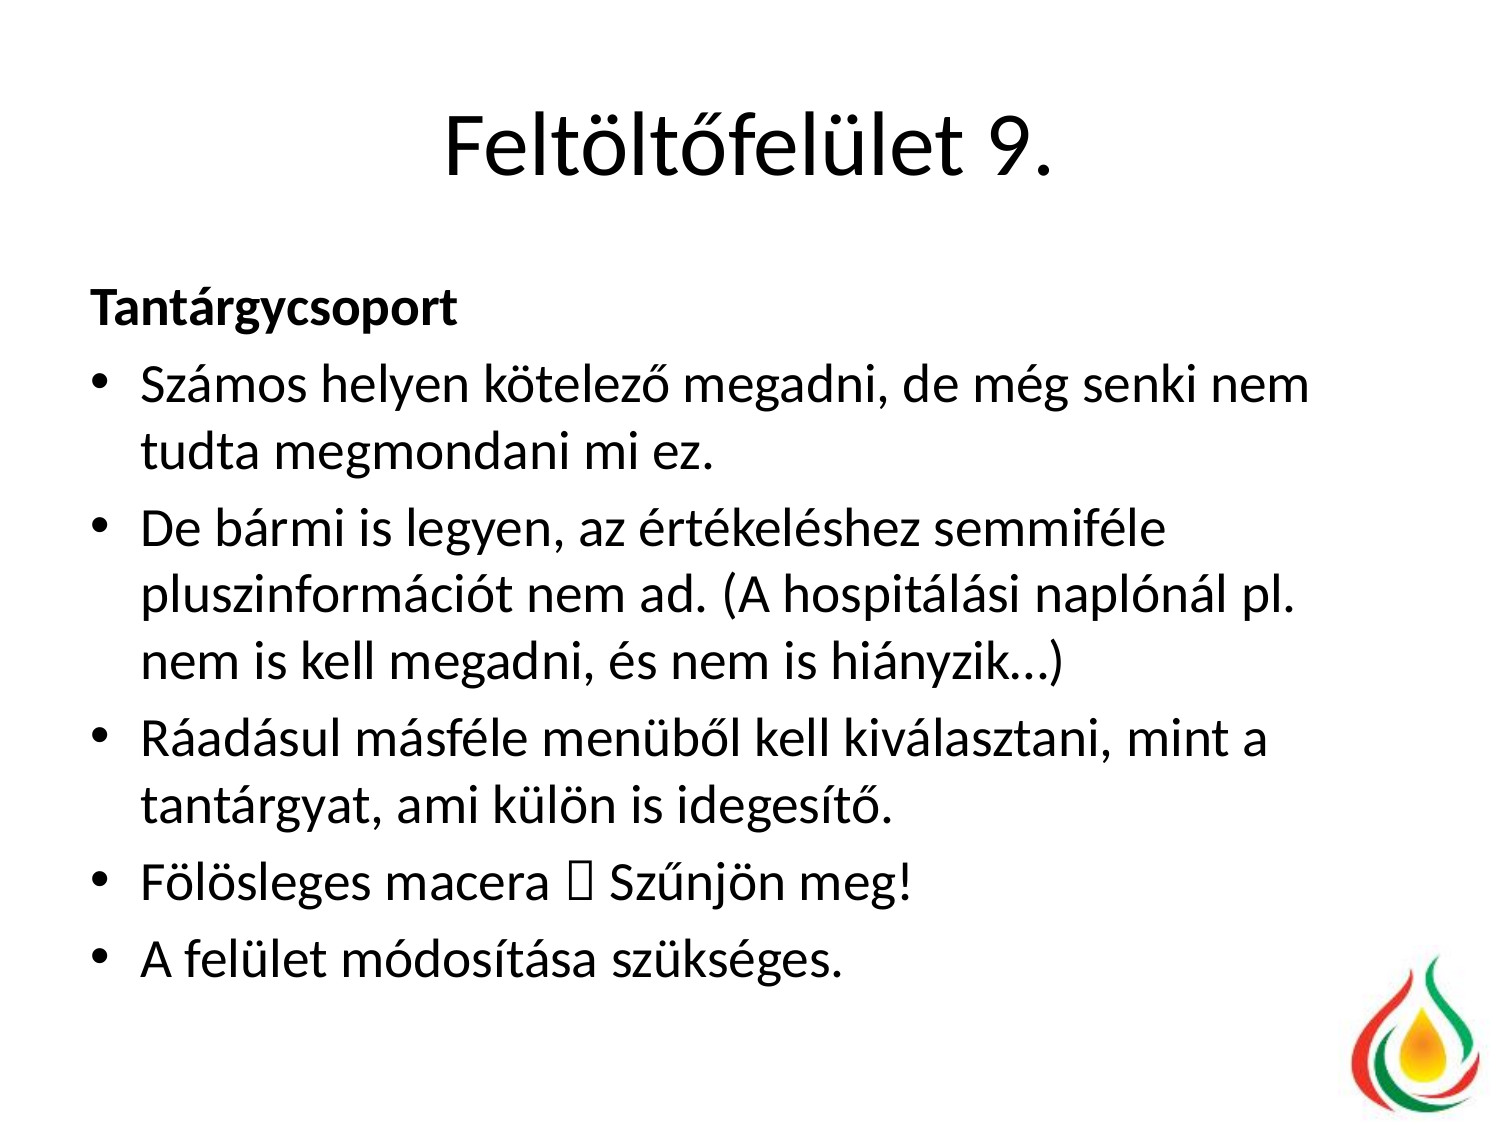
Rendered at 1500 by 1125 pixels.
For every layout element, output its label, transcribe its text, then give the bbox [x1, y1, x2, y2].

picture [1338, 945, 1500, 1125]
title Feltöltőfelület 9. [75, 45, 1425, 233]
list Tantárgycsoport Számos helyen kötelező megadni, de még senki nem tudta megmondani mi ez. De bármi is legyen, az értékeléshez semmiféle pluszinformációt nem ad. (A hospitálási naplónál pl. nem is kell megadni, és nem is hiányzik…) Ráadásul másféle menüből kell kiválasztani, mint a tantárgyat, ami külön is idegesítő. Fölösleges macera  Szűnjön meg! A felület módosítása szükséges. [75, 262, 1425, 1005]
